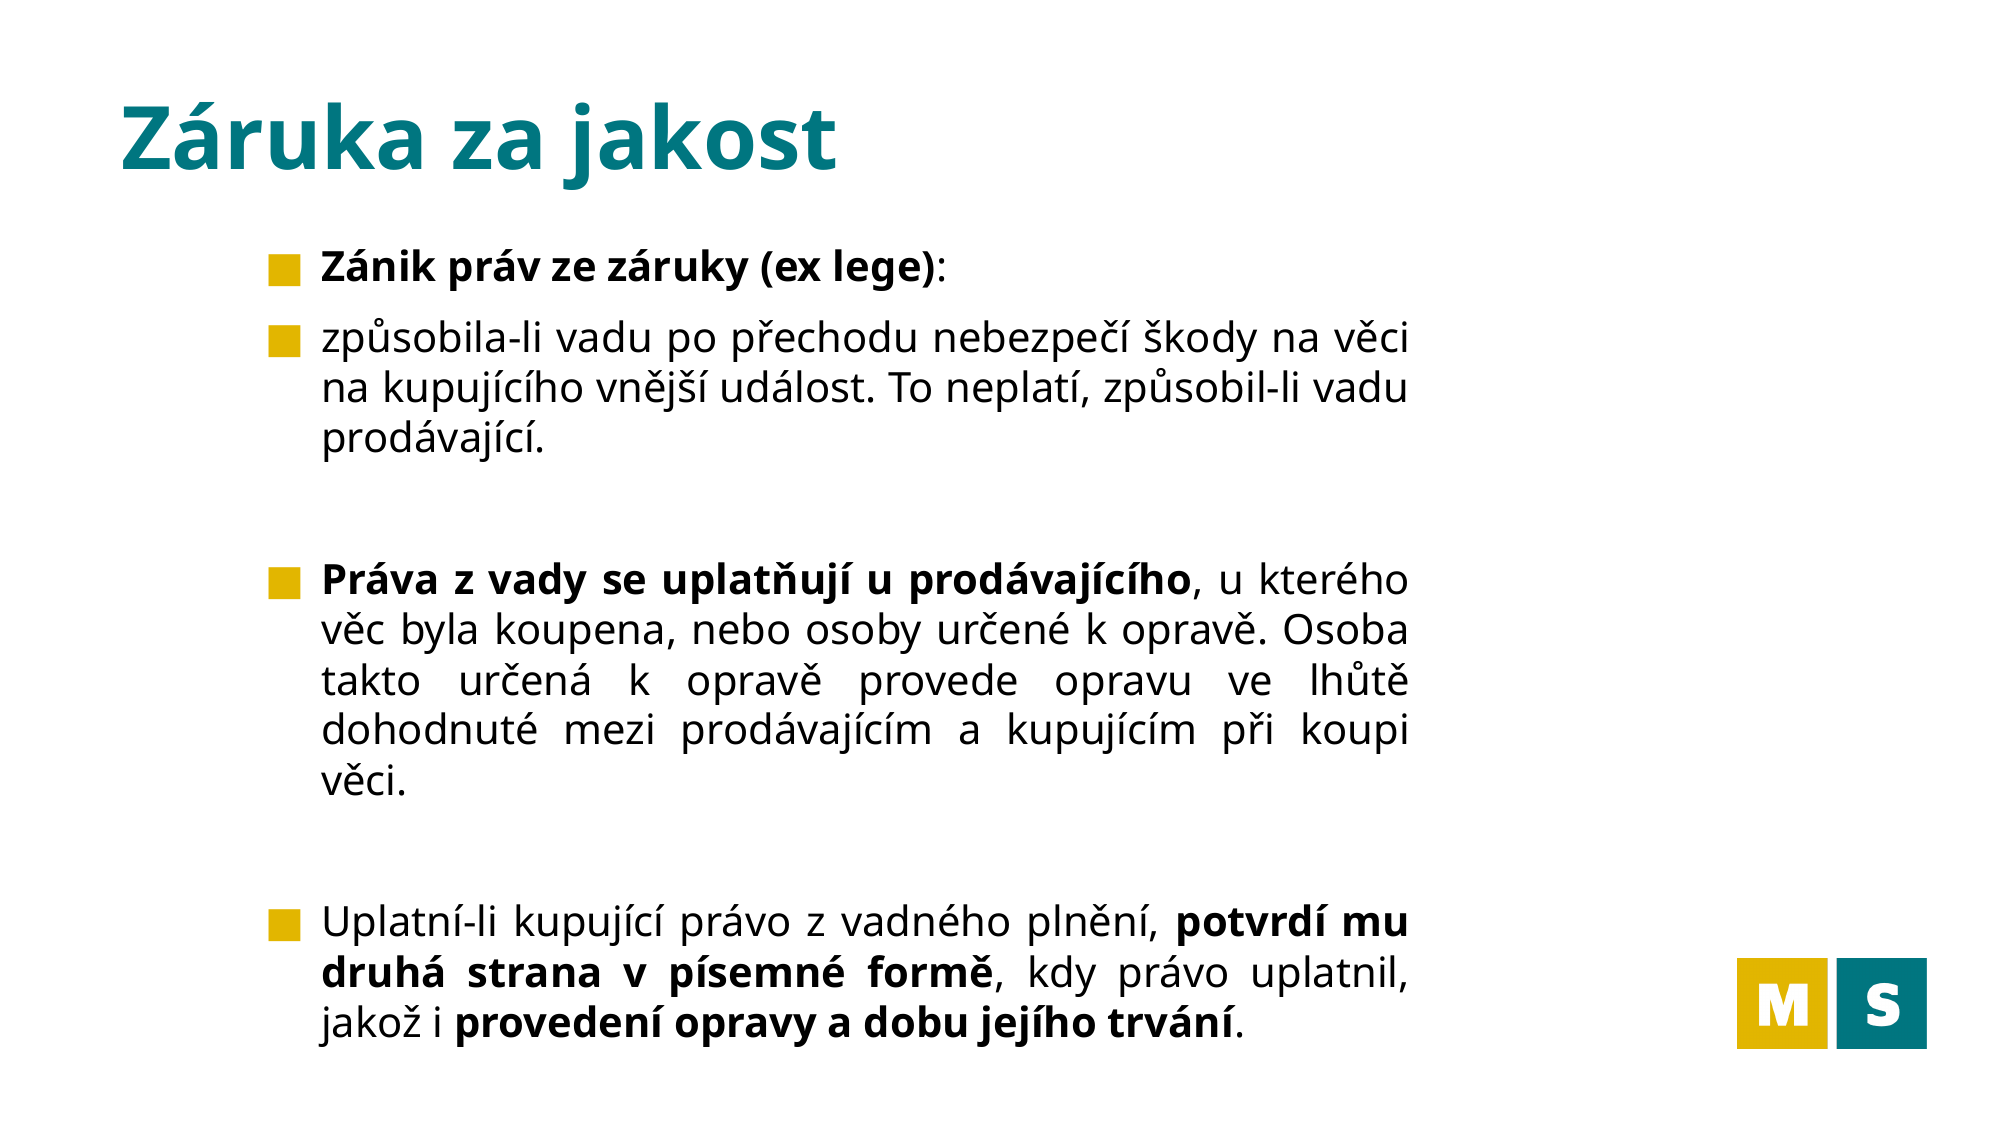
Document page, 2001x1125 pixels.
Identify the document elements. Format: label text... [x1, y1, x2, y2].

title Záruka za jakost [106, 74, 1649, 304]
picture [1737, 958, 1927, 1049]
list Zánik práv ze záruky (ex lege): způsobila-li vadu po přechodu nebezpečí škody na věci na kupujícího vnější událost. To neplatí, způsobil-li vadu prodávající. Práva z vady se uplatňují u prodávajícího, u kterého věc byla koupena, nebo osoby určené k opravě. Osoba takto určená k opravě provede opravu ve lhůtě dohodnuté mezi prodávajícím a kupujícím při koupi věci. Uplatní-li kupující právo z vadného plnění, potvrdí mu druhá strana v písemné formě, kdy právo uplatnil, jakož i provedení opravy a dobu jejího trvání. [249, 232, 1426, 1102]
